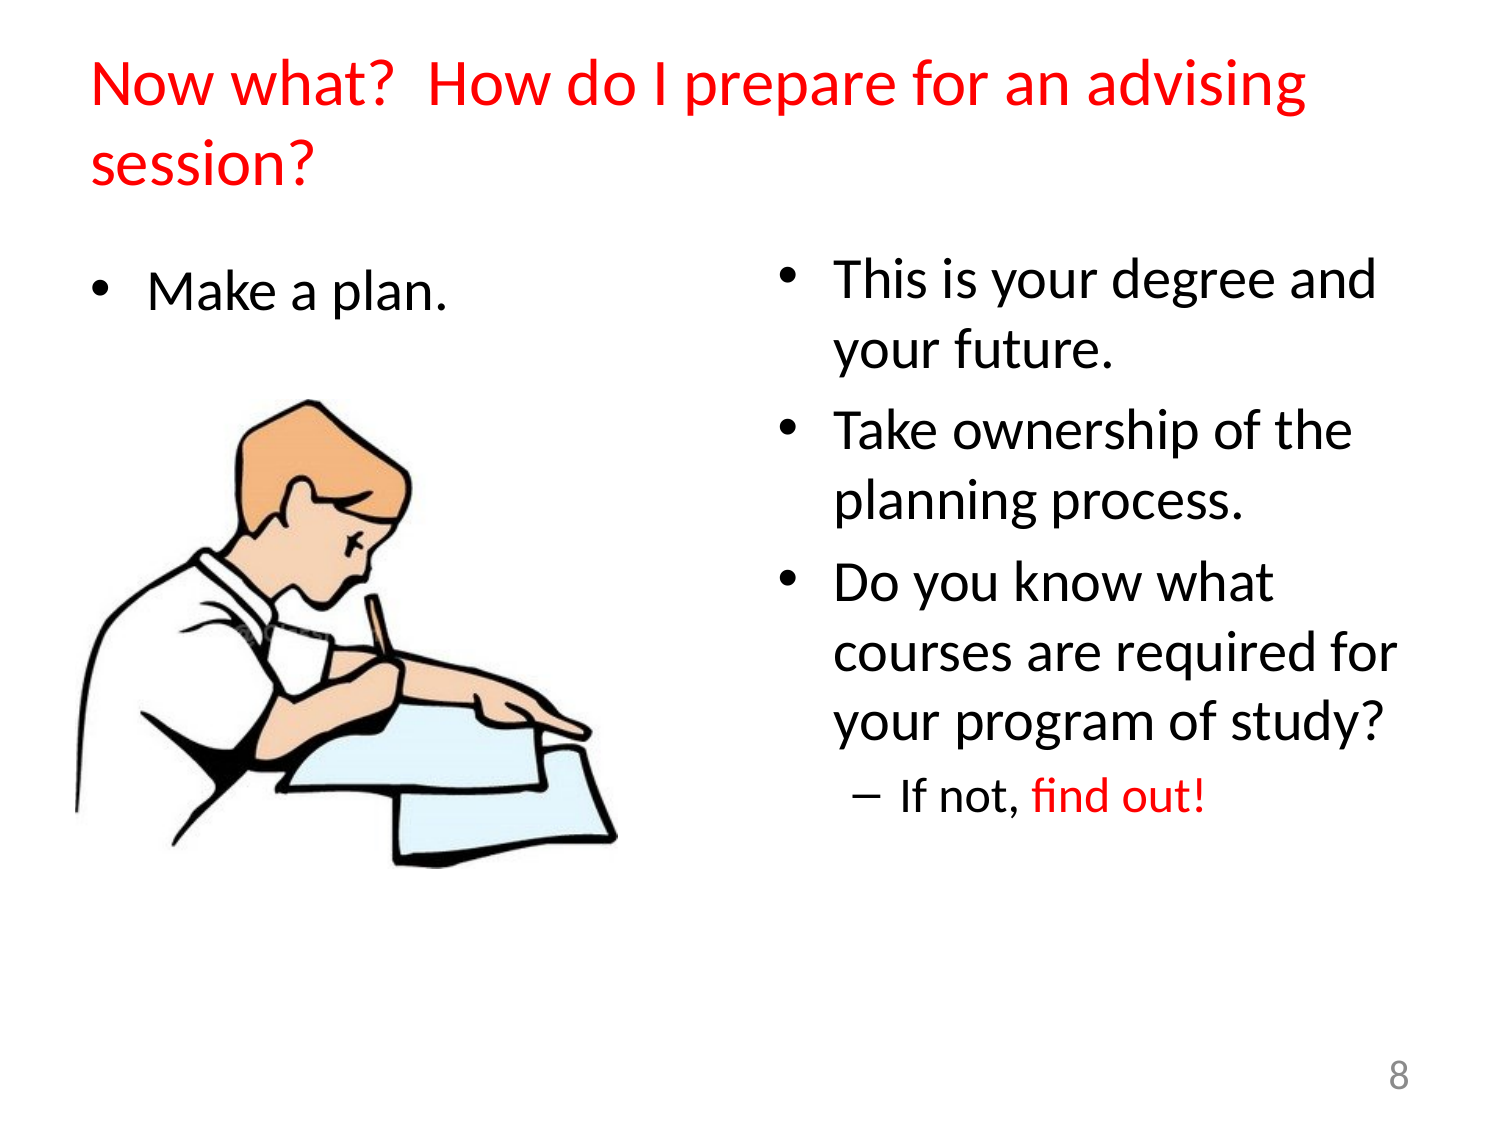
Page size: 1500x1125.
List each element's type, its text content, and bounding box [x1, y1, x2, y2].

list Make a plan. [75, 245, 738, 988]
picture [74, 399, 618, 869]
title Now what? How do I prepare for an advising session? [75, 24, 1425, 213]
list This is your degree and your future. Take ownership of the planning process. Do you know what courses are required for your program of study? If not, find out! [762, 232, 1425, 975]
slide_number 8 [1074, 1042, 1425, 1103]
